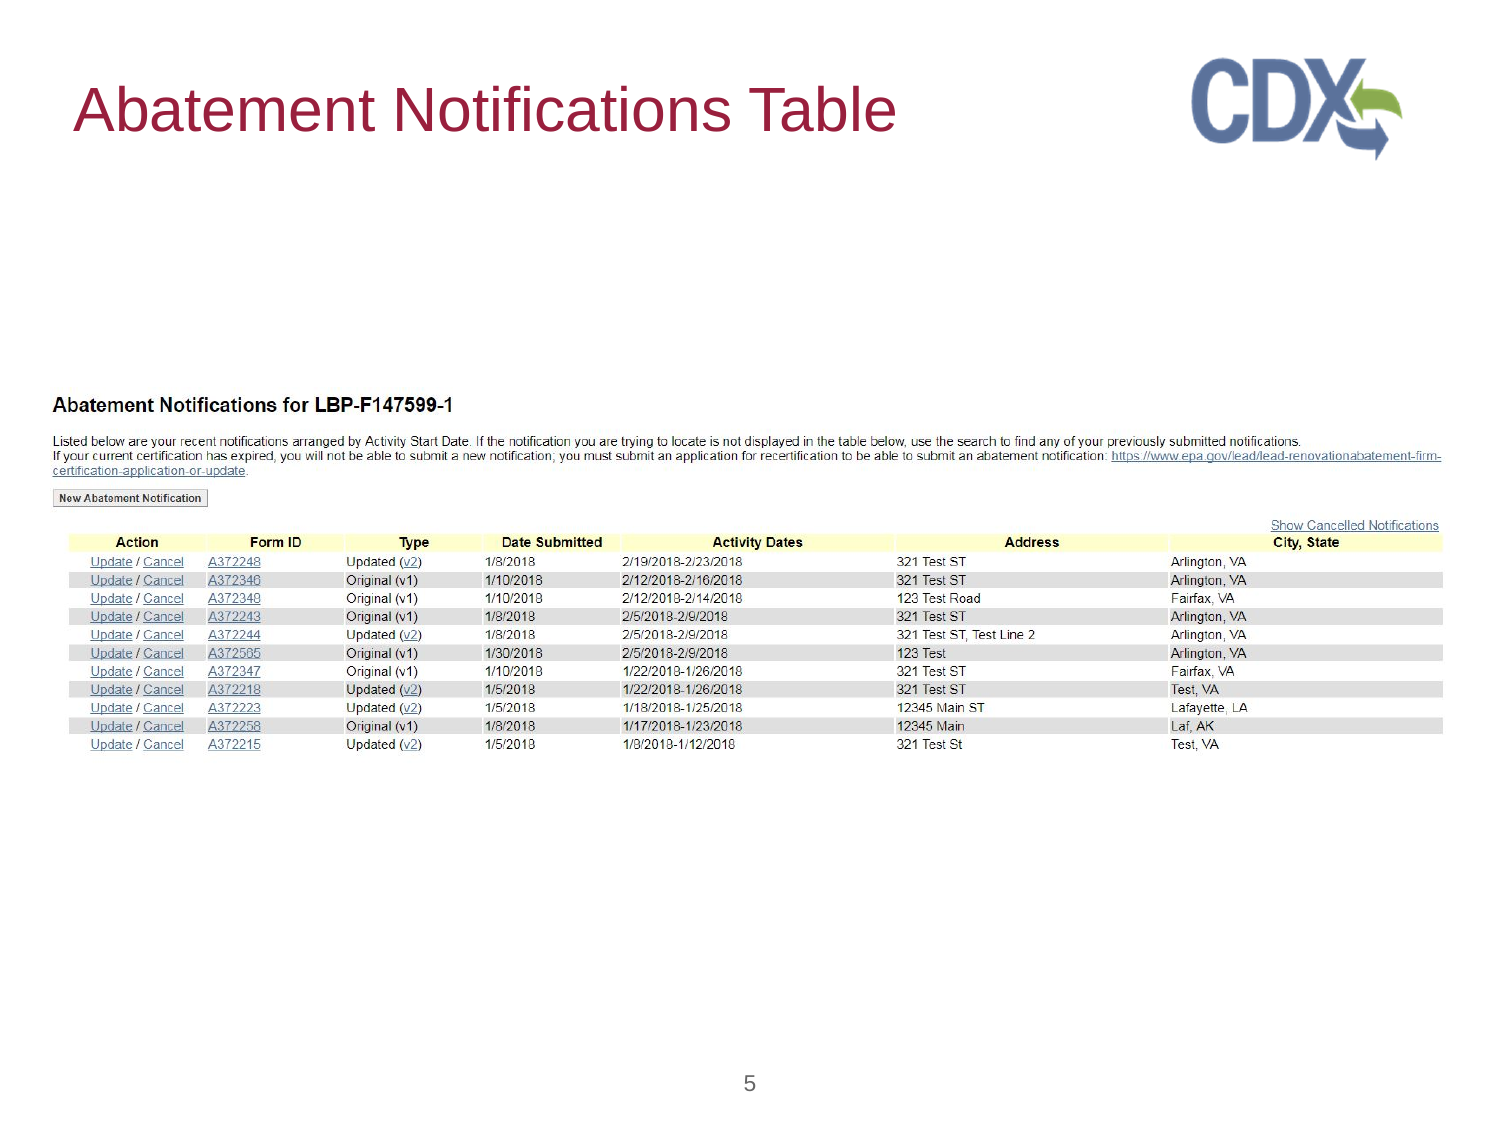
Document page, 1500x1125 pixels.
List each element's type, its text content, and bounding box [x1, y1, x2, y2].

picture [1167, 24, 1426, 182]
slide_number 5 [686, 1068, 814, 1109]
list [49, 387, 1450, 765]
title Abatement Notifications Table [73, 30, 1425, 182]
